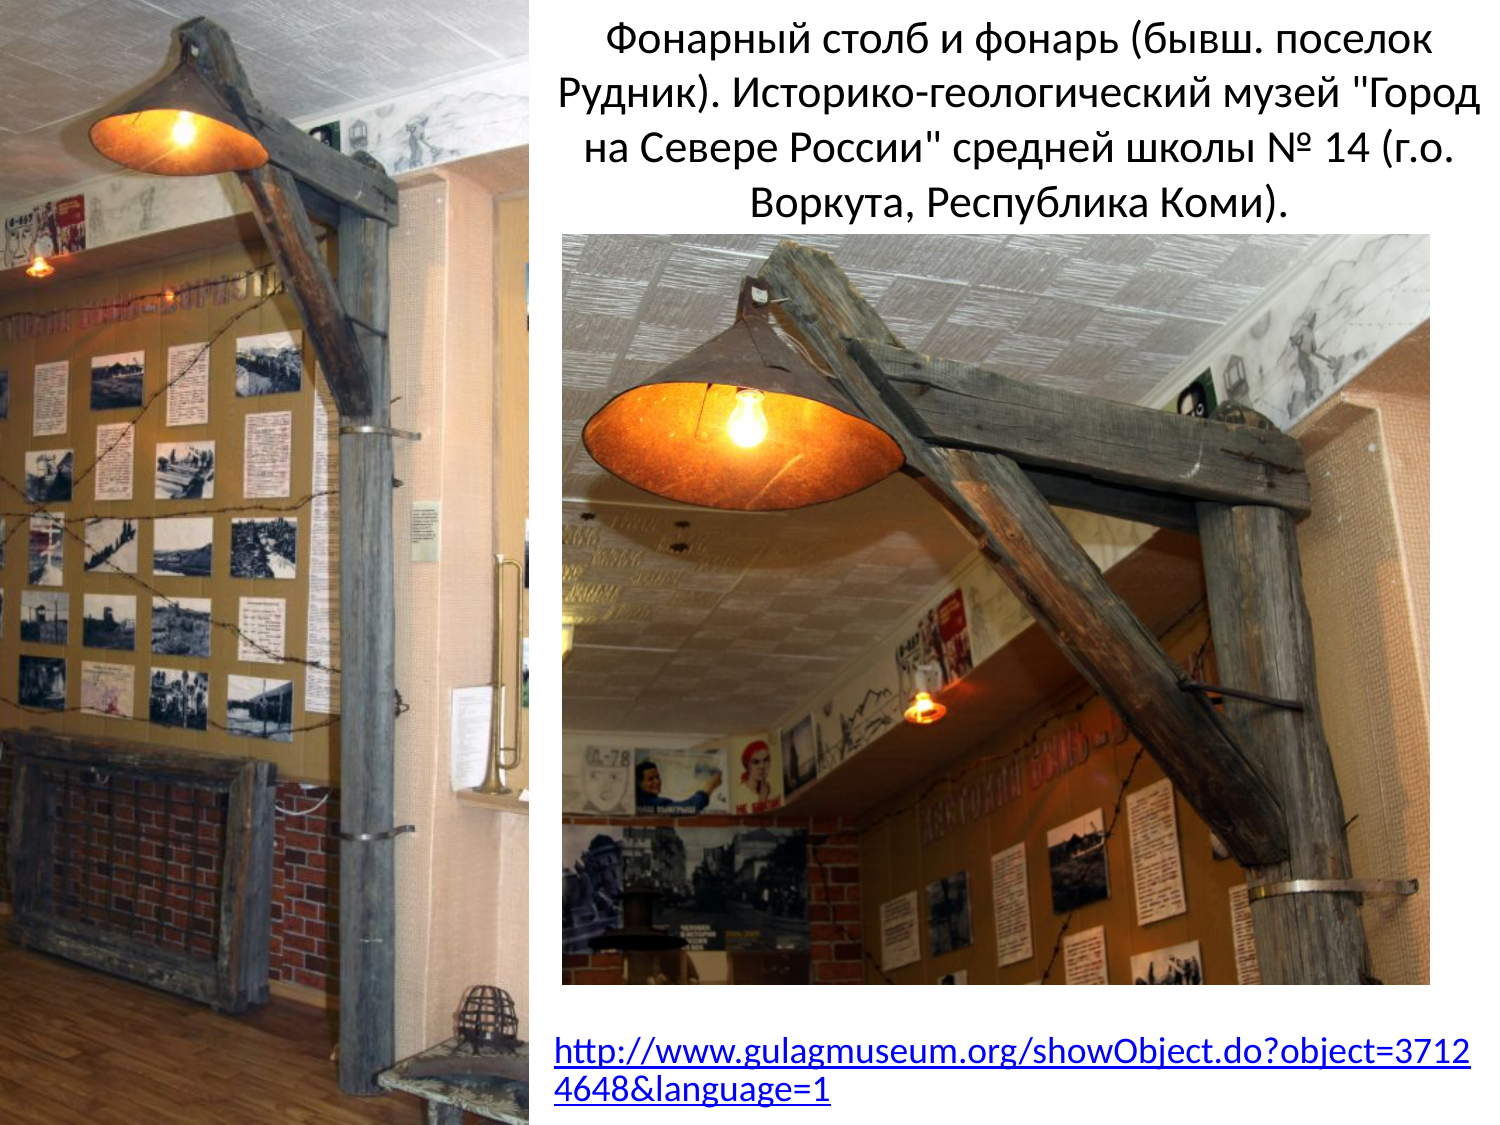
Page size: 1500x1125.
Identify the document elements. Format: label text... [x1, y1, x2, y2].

title Фонарный столб и фонарь (бывш. поселок Рудник). Историко-геологический музей "Город на Севере России" средней школы № 14 (г.о. Воркута, Республика Коми). [539, 23, 1500, 211]
picture [562, 234, 1430, 985]
text_box http://www.gulagmuseum.org/showObject.do?object=37124648&language=1 [538, 1018, 1500, 1079]
picture [0, 0, 529, 1125]
